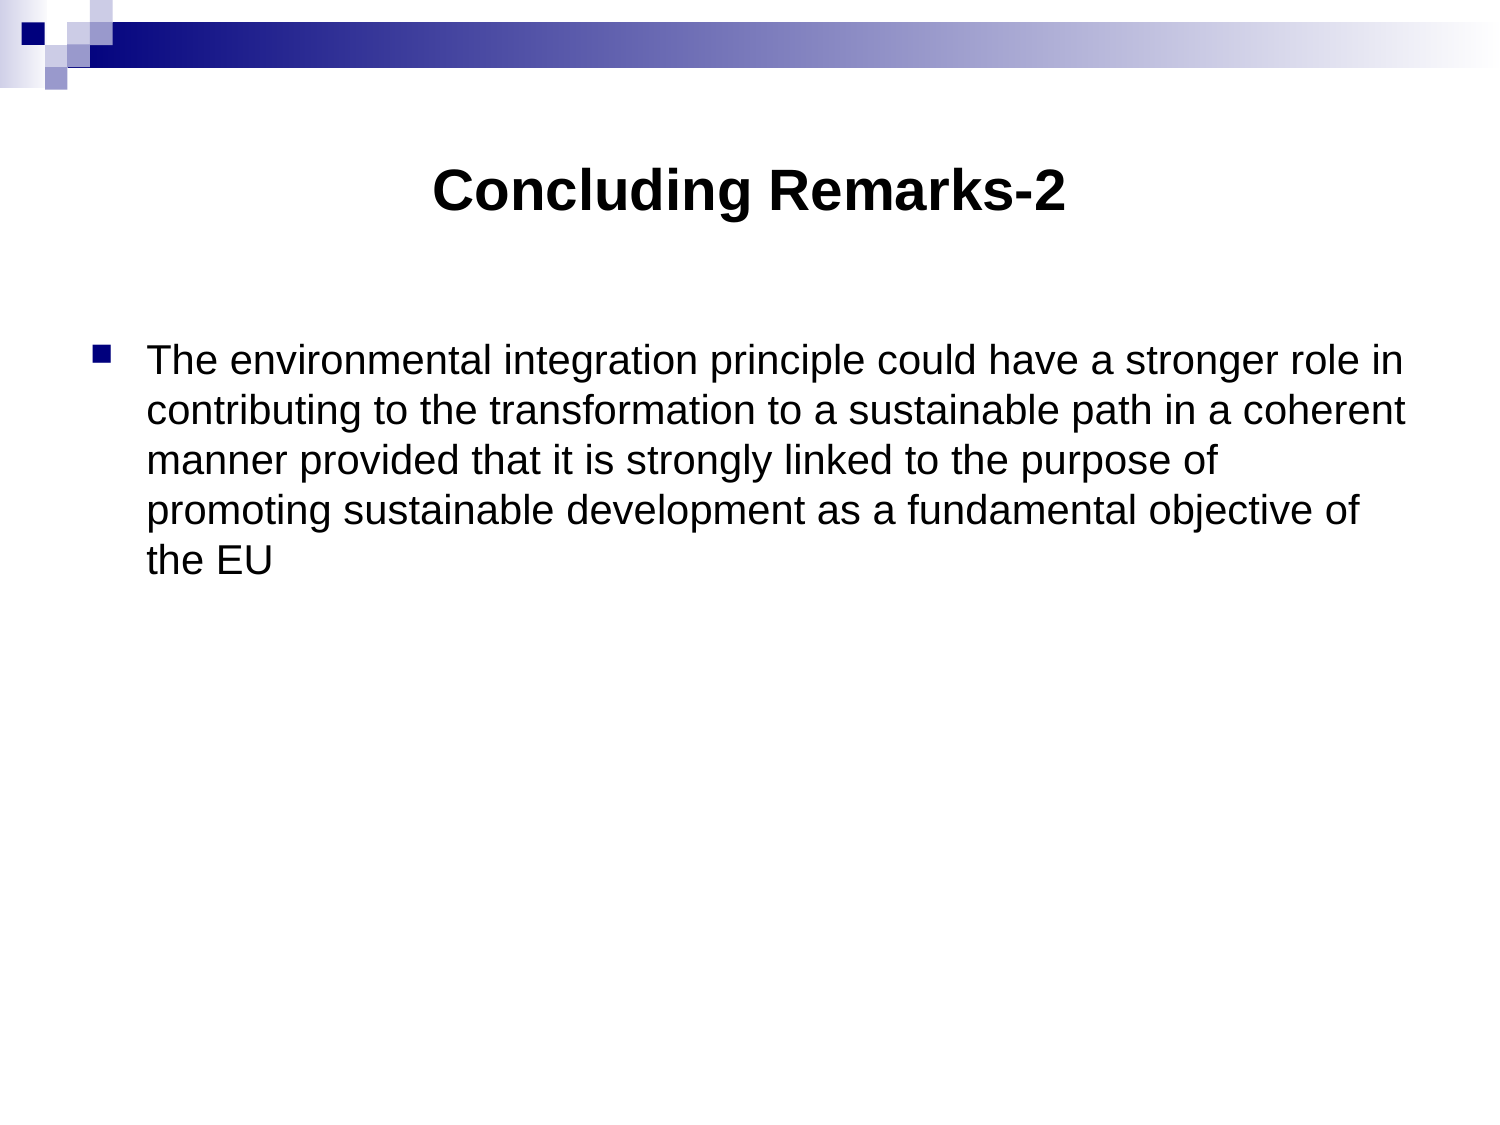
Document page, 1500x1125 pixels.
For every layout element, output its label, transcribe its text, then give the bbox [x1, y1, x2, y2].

title Concluding Remarks-2 [75, 75, 1425, 300]
list The environmental integration principle could have a stronger role in contributing to the transformation to a sustainable path in a coherent manner provided that it is strongly linked to the purpose of promoting sustainable development as a fundamental objective of the EU [75, 324, 1425, 963]
